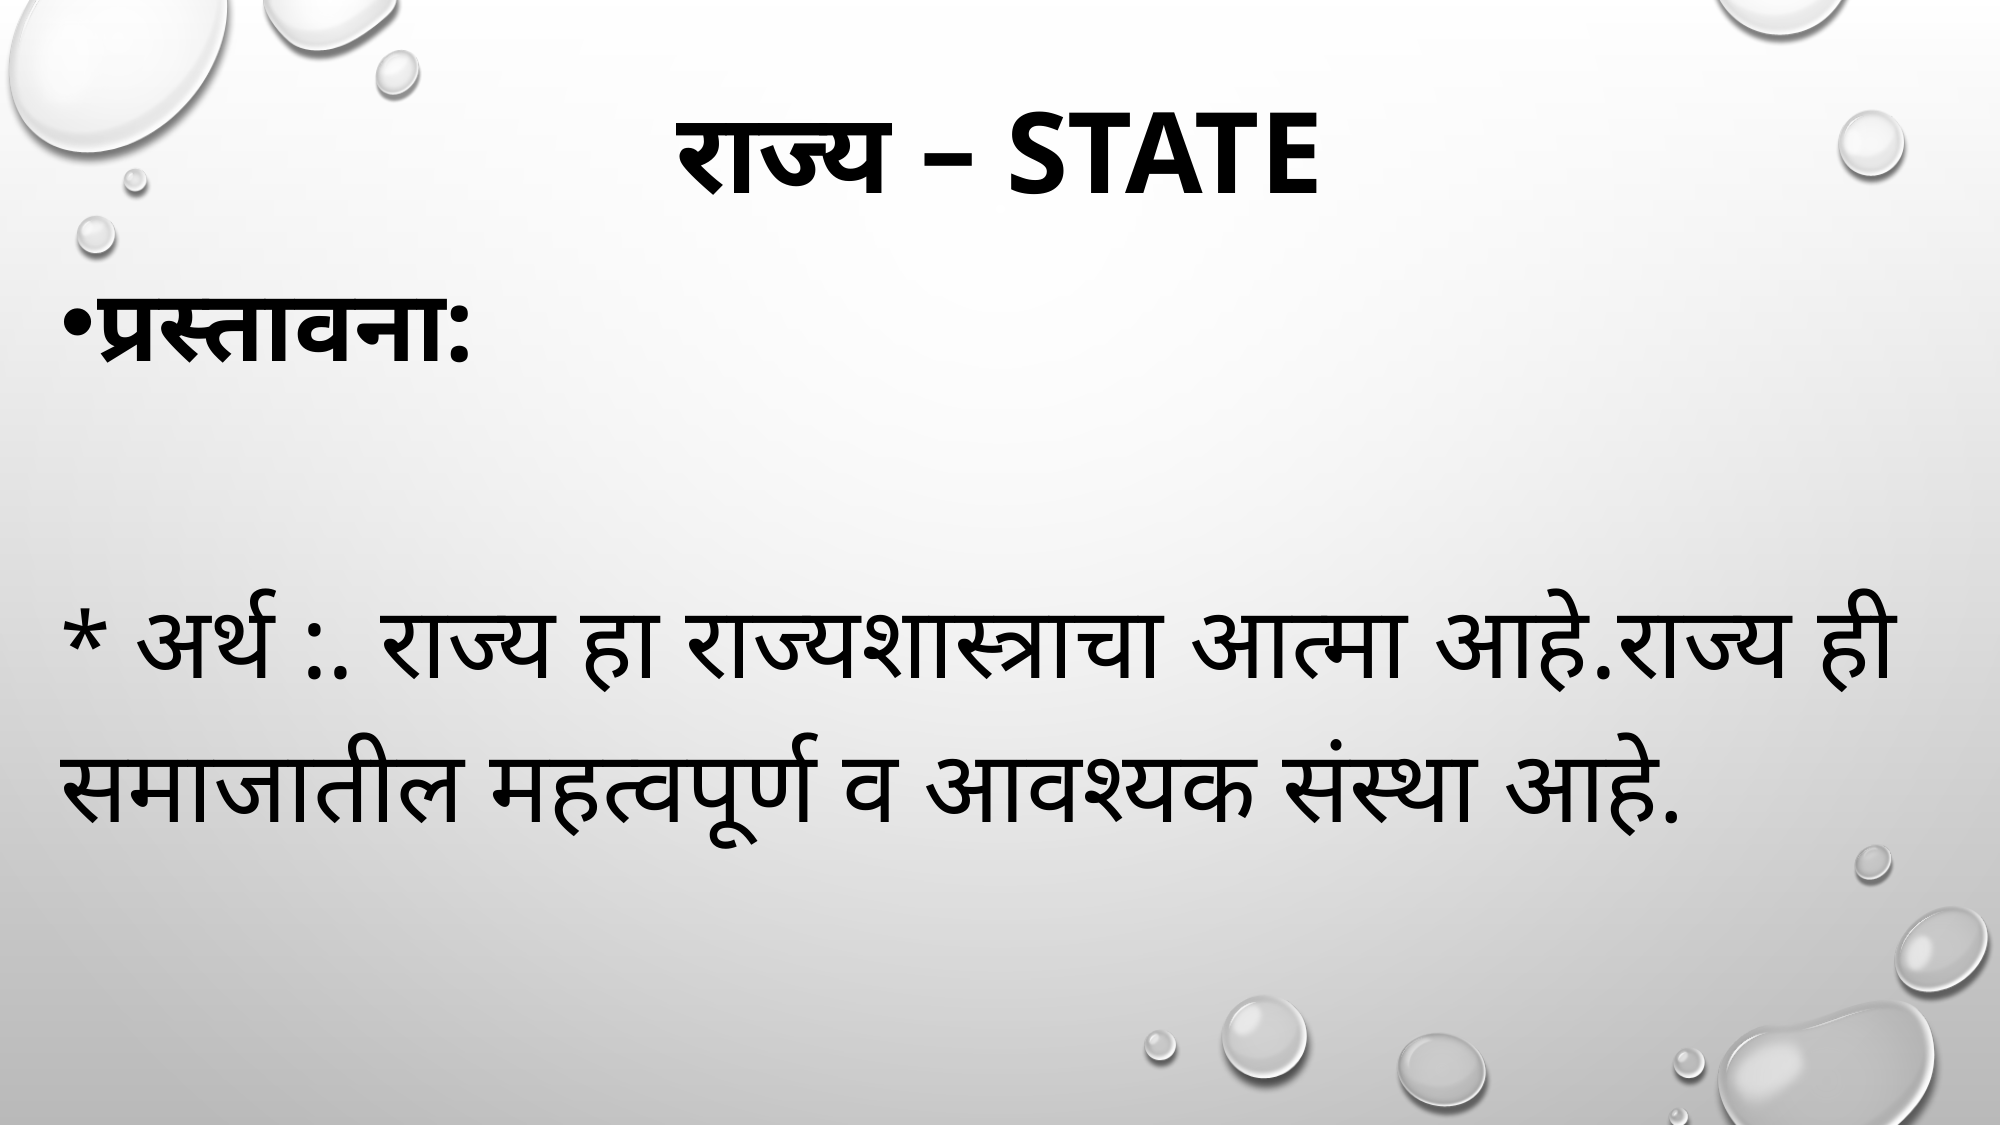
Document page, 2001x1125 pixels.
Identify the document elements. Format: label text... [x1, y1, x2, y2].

list राज्य – State प्रस्तावना: * अर्थ :. राज्य हा राज्यशास्त्राचा आत्मा आहे.राज्य ही समाजातील महत्वपूर्ण व आवश्यक संस्था आहे. [44, 46, 1956, 1079]
picture [0, 0, 2000, 1125]
